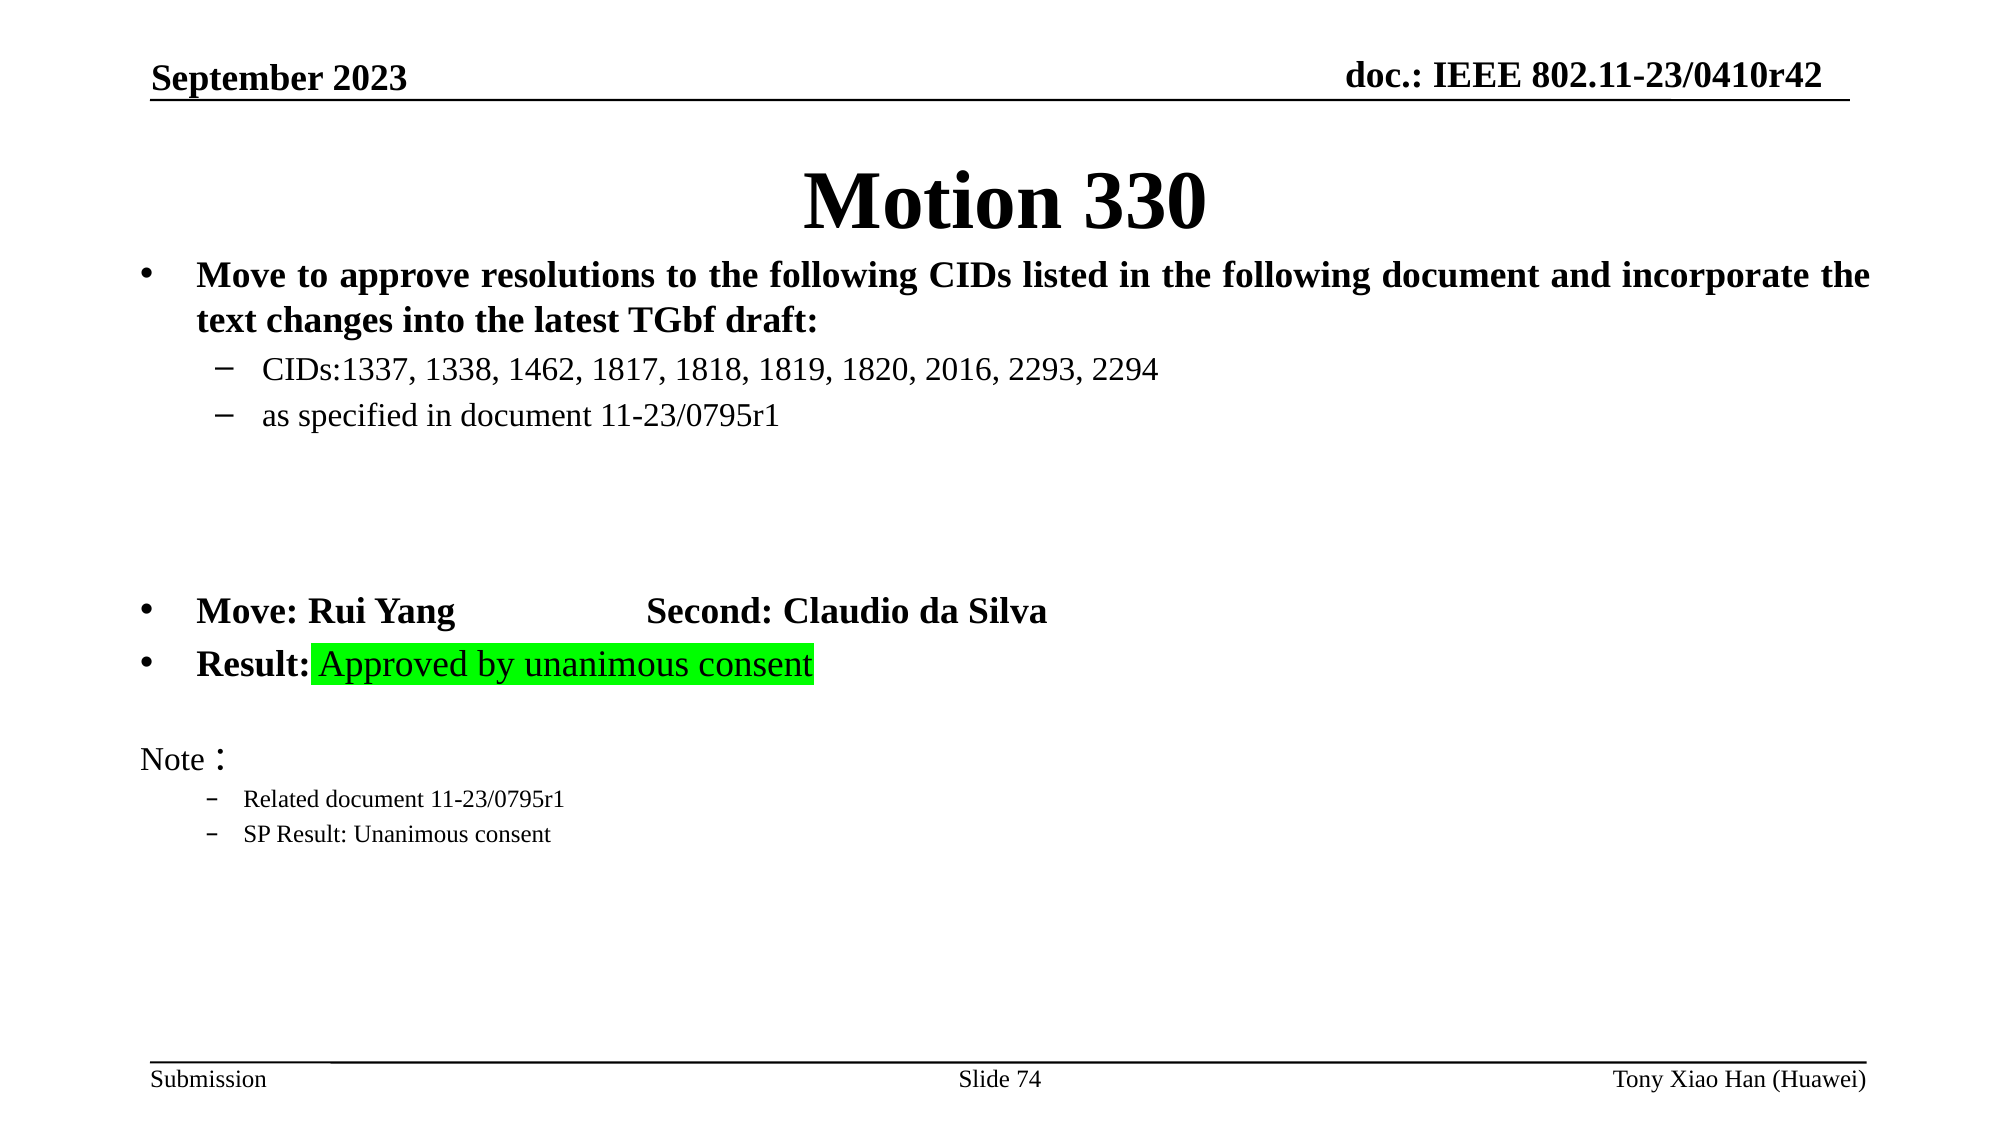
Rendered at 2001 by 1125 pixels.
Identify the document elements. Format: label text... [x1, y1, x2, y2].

text_box Motion 330 [368, 137, 1644, 212]
text_box Move to approve resolutions to the following CIDs listed in the following document and incorporate the text changes into the latest TGbf draft: CIDs:1337, 1338, 1462, 1817, 1818, 1819, 1820, 2016, 2293, 2294 as specified in document 11-23/0795r1 Move: Rui Yang Second: Claudio da Silva Result: Approved by unanimous consent Note： Related document 11-23/0795r1 SP Result: Unanimous consent [125, 212, 1888, 900]
